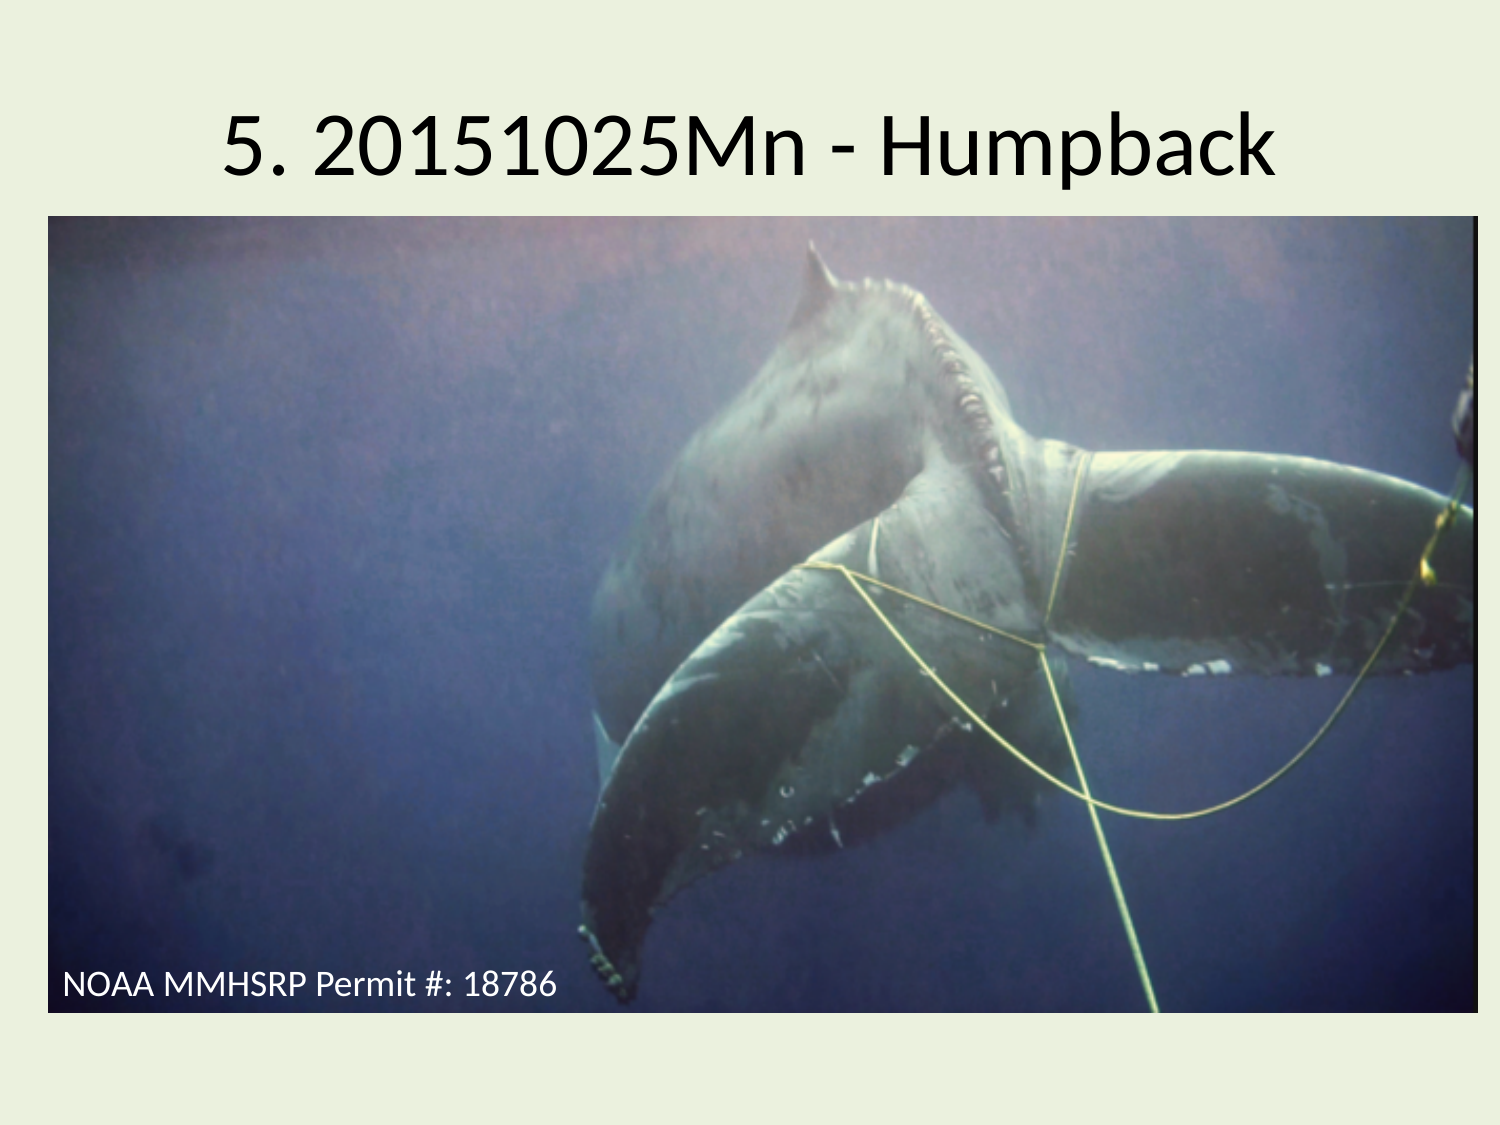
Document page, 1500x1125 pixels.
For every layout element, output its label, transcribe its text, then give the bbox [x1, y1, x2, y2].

title 5. 20151025Mn - Humpback [75, 45, 1425, 214]
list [48, 216, 1478, 1013]
